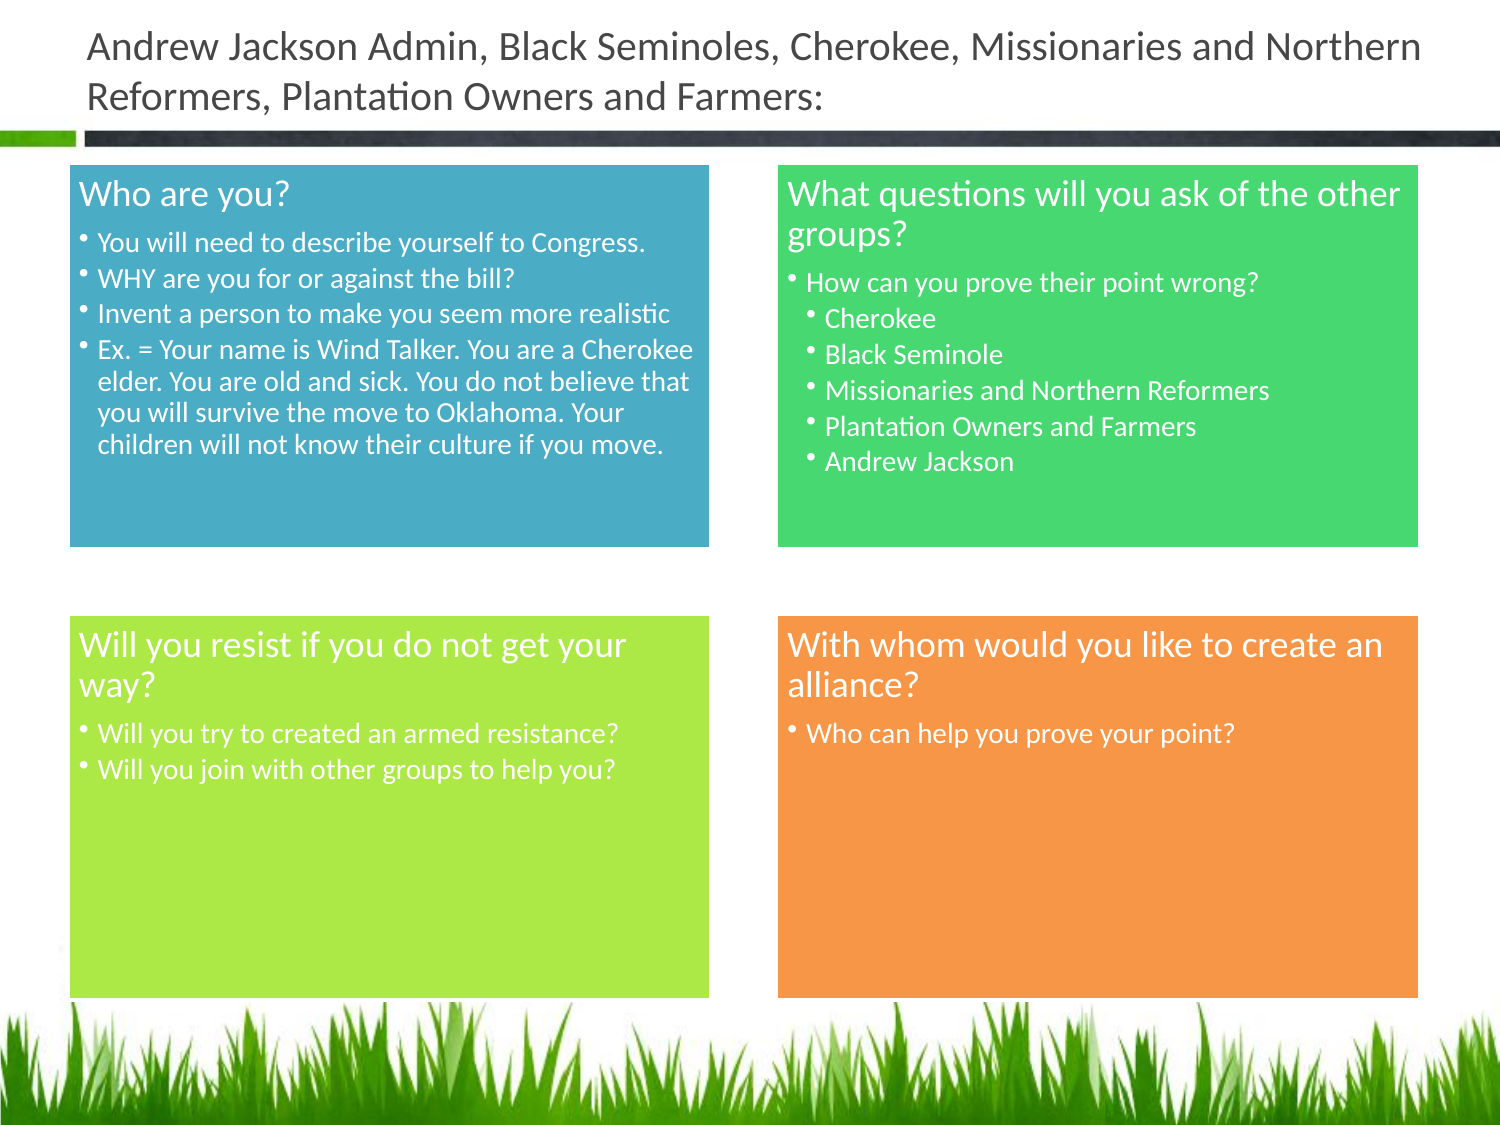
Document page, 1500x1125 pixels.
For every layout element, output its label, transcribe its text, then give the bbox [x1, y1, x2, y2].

title Andrew Jackson Admin, Black Seminoles, Cherokee, Missionaries and Northern Reformers, Plantation Owners and Farmers: [71, 12, 1450, 125]
picture [0, 0, 1500, 1125]
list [12, 162, 1476, 1001]
